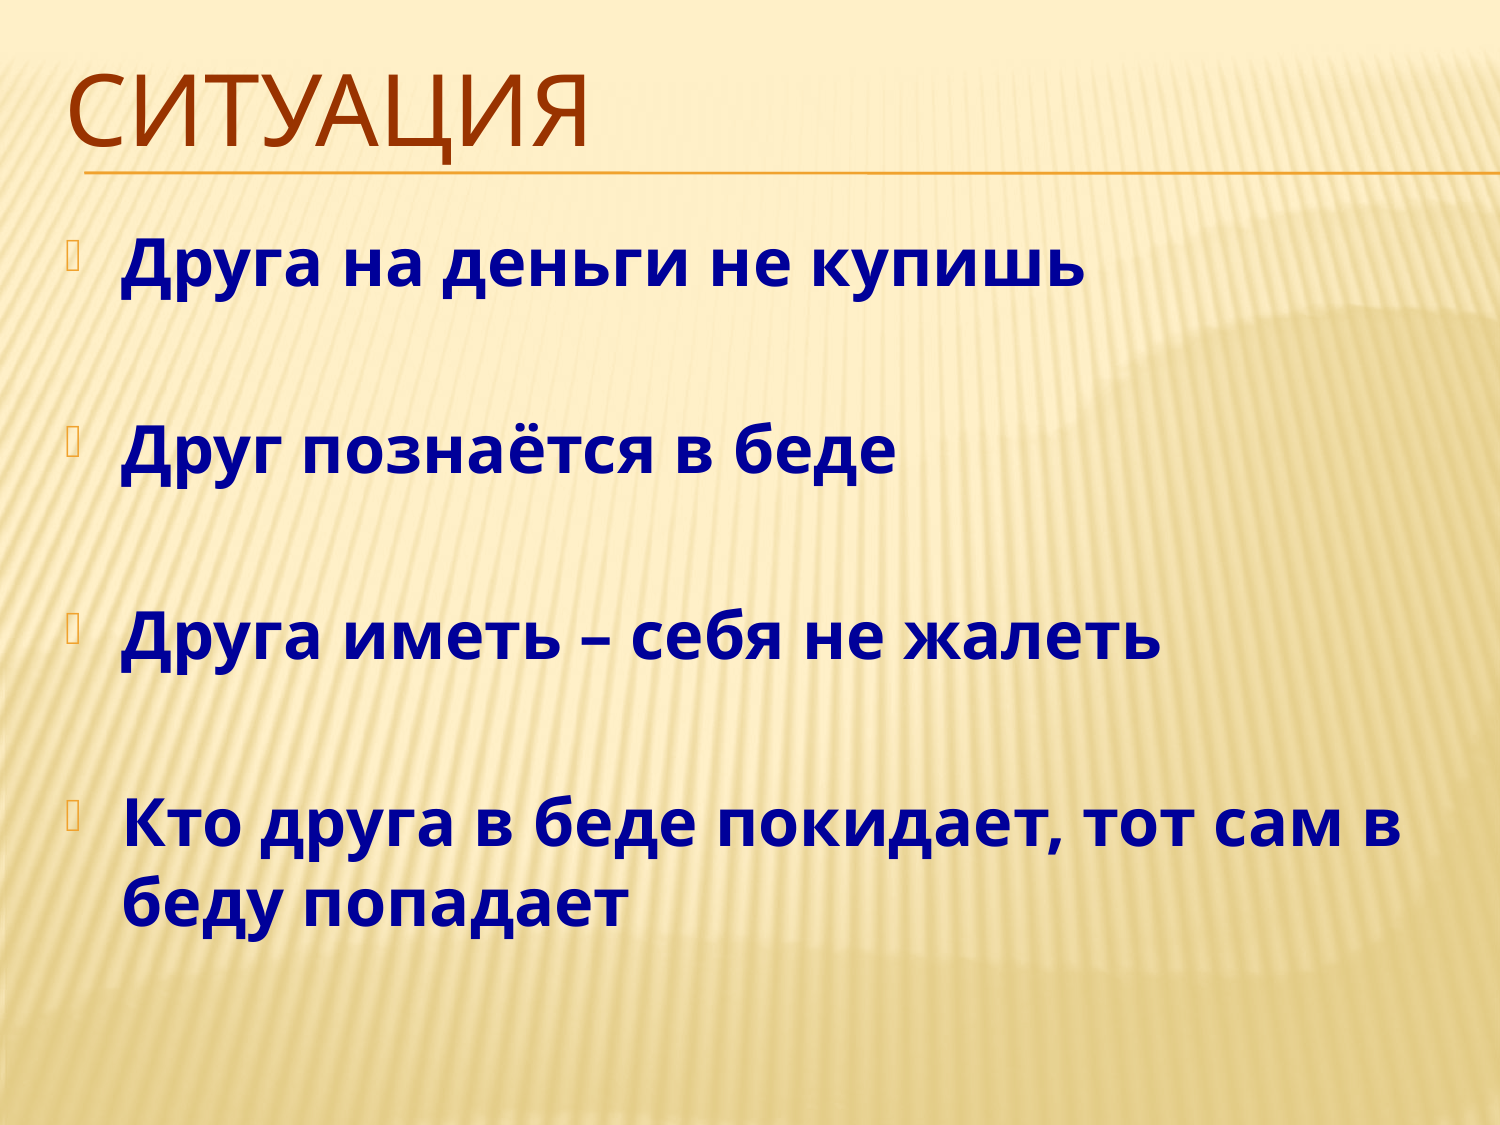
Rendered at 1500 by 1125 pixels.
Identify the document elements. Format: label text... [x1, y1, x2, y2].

title Ситуация [50, 37, 1475, 175]
list Друга на деньги не купишь Друг познаётся в беде Друга иметь – себя не жалеть Кто друга в беде покидает, тот сам в беду попадает [49, 212, 1476, 956]
